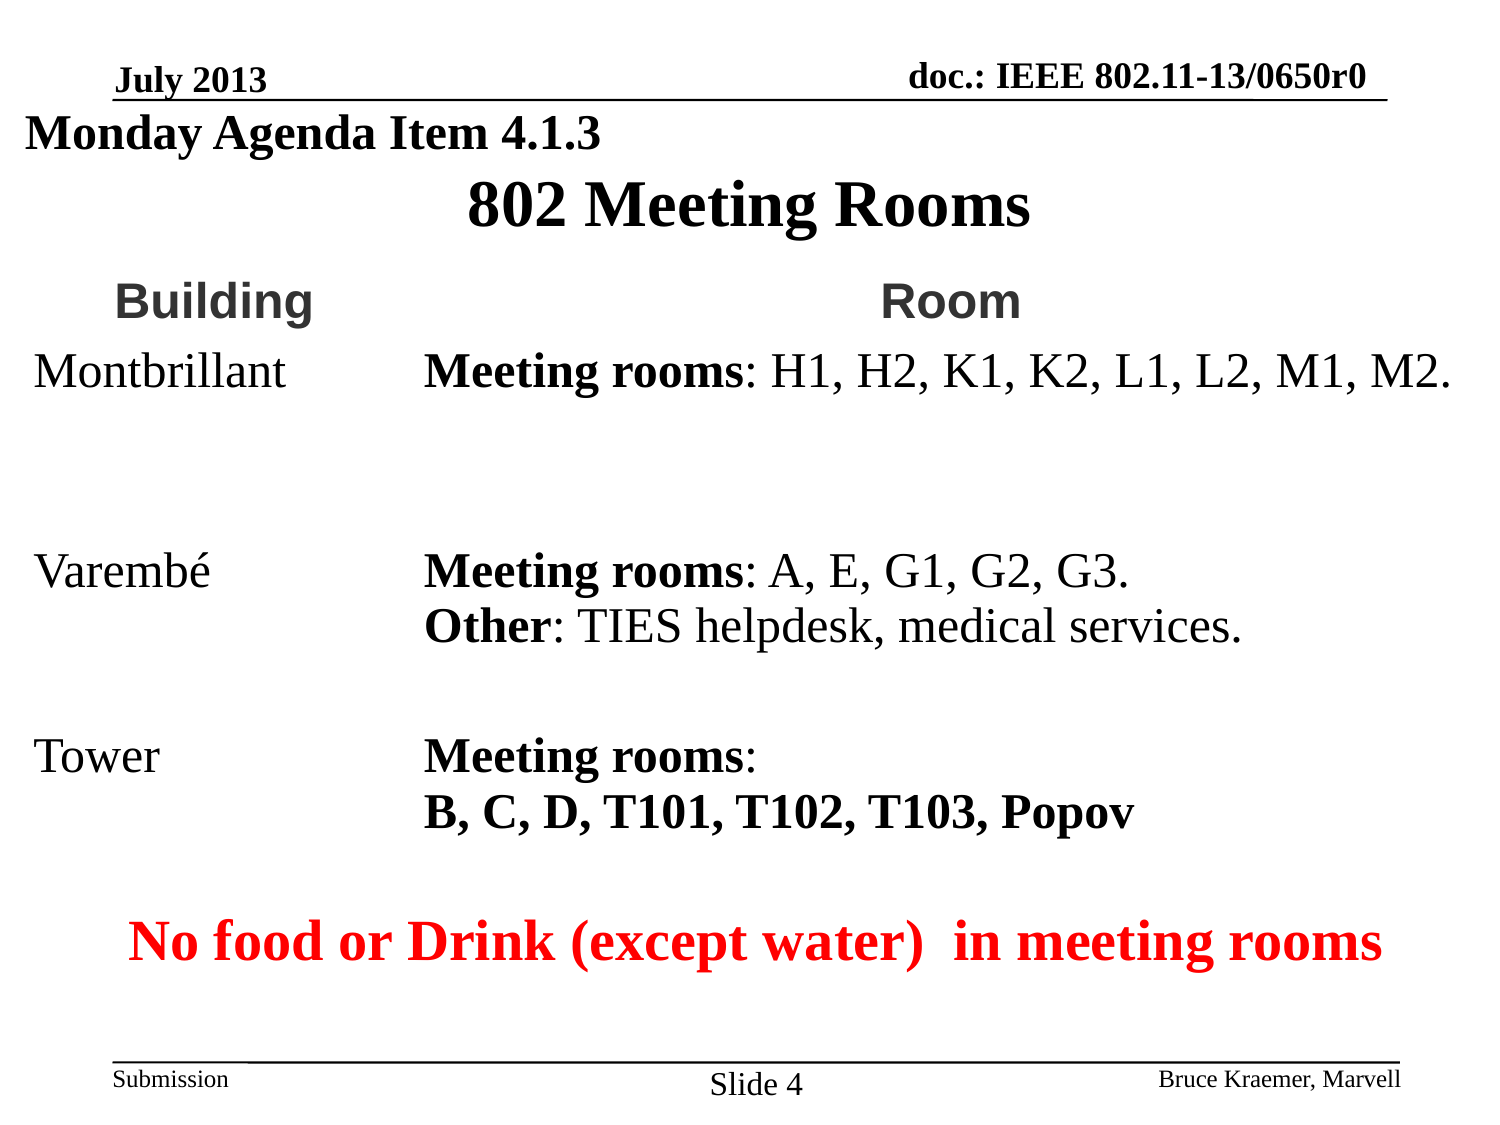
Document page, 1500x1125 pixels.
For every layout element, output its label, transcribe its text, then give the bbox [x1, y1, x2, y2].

table_header Building [19, 266, 410, 336]
footer Bruce Kraemer, Marvell [1079, 1062, 1402, 1093]
table_cell Tower [19, 721, 410, 901]
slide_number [114, 54, 269, 92]
table_cell Meeting rooms: B, C, D, T101, T102, T103, Popov [410, 721, 1493, 901]
table_cell No food or Drink (except water) in meeting rooms [19, 901, 1493, 980]
table_cell Montbrillant [19, 336, 410, 536]
table_cell Varembé [19, 536, 410, 721]
table_header Room [410, 266, 1493, 336]
table_cell Meeting rooms: A, E, G1, G2, G3. Other: TIES helpdesk, medical services. [410, 536, 1493, 721]
table_cell Meeting rooms: H1, H2, K1, K2, L1, L2, M1, M2. [410, 336, 1493, 536]
slide_number Slide 4 [697, 1062, 815, 1103]
text_box Monday Agenda Item 4.1.3 [10, 92, 629, 167]
title 802 Meeting Rooms [112, 112, 1388, 266]
